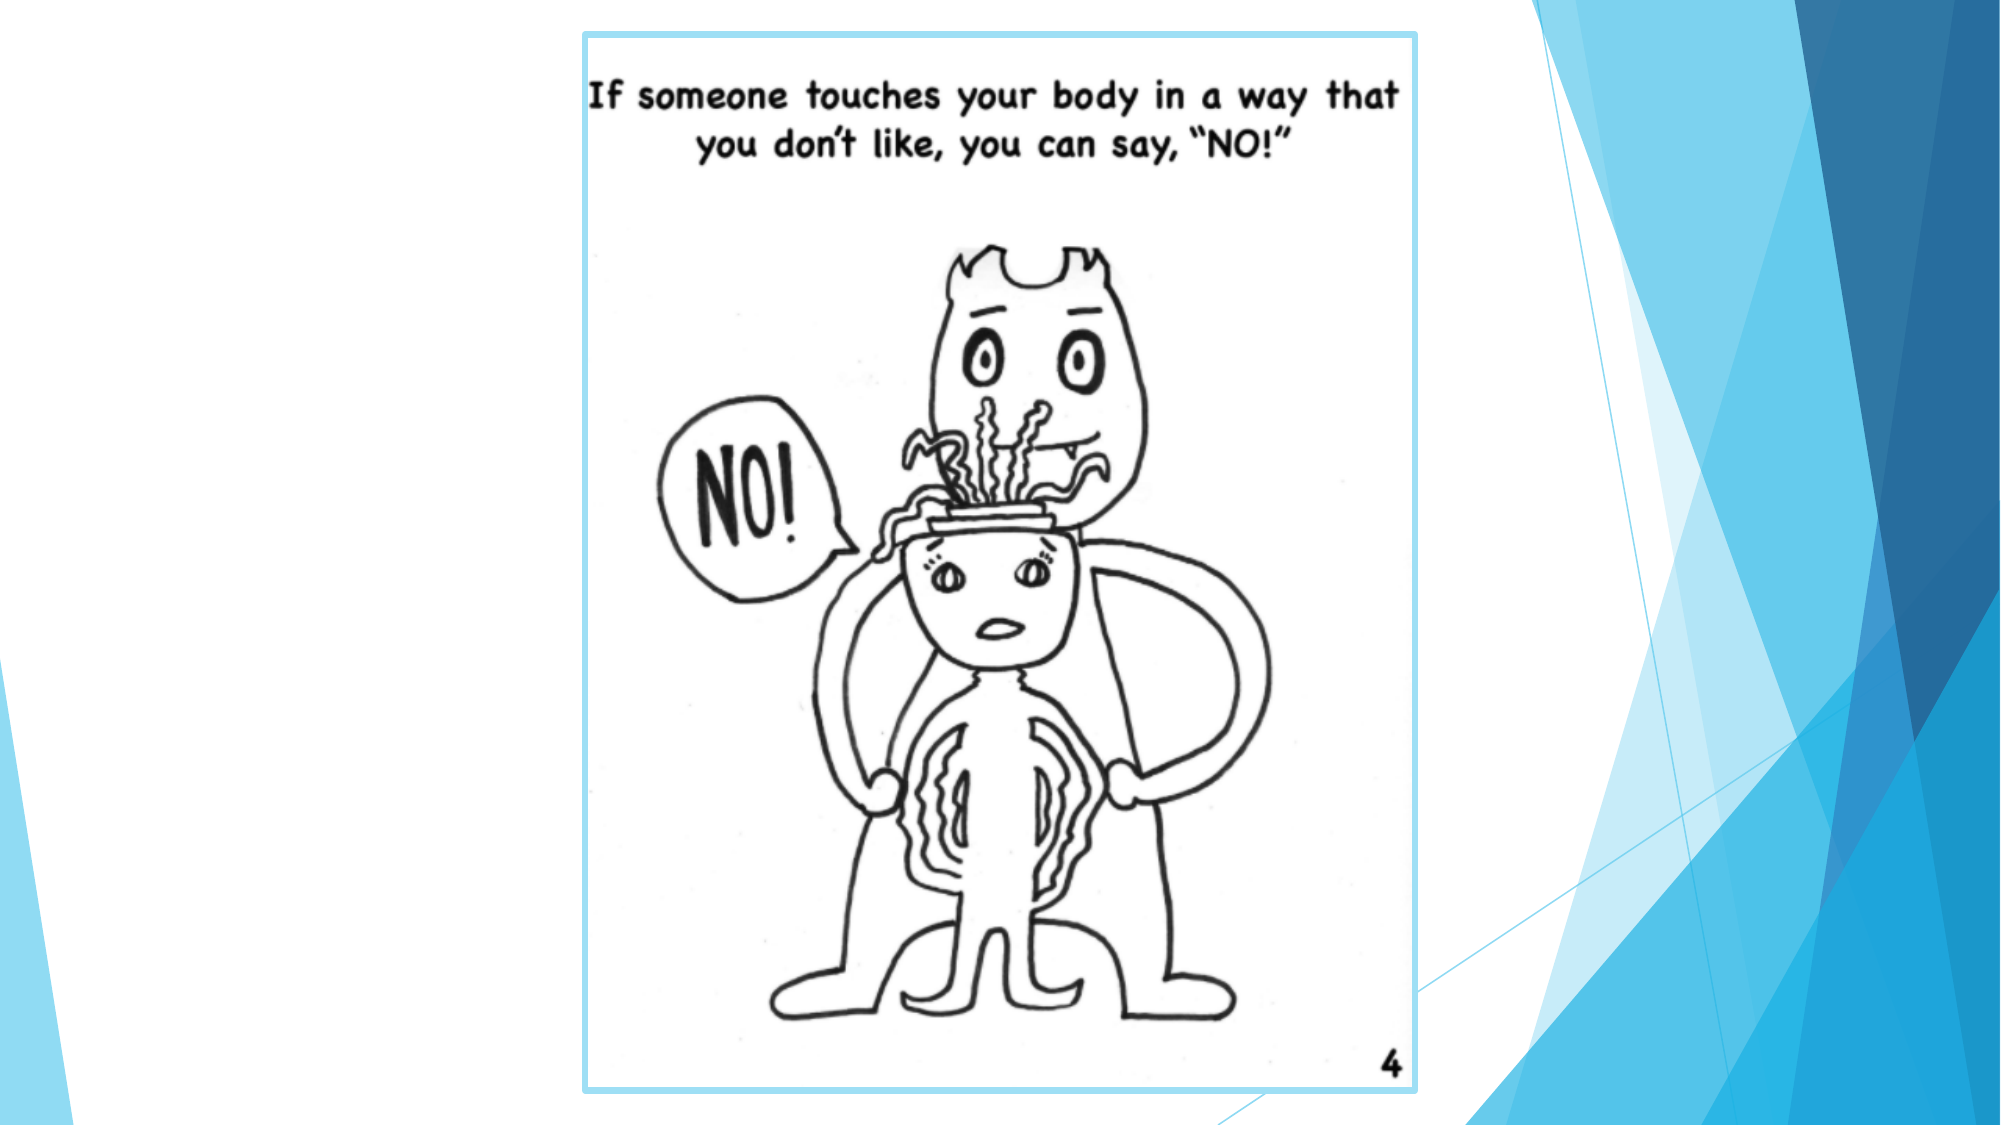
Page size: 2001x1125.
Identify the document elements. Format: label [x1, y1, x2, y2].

picture [587, 37, 1412, 1088]
